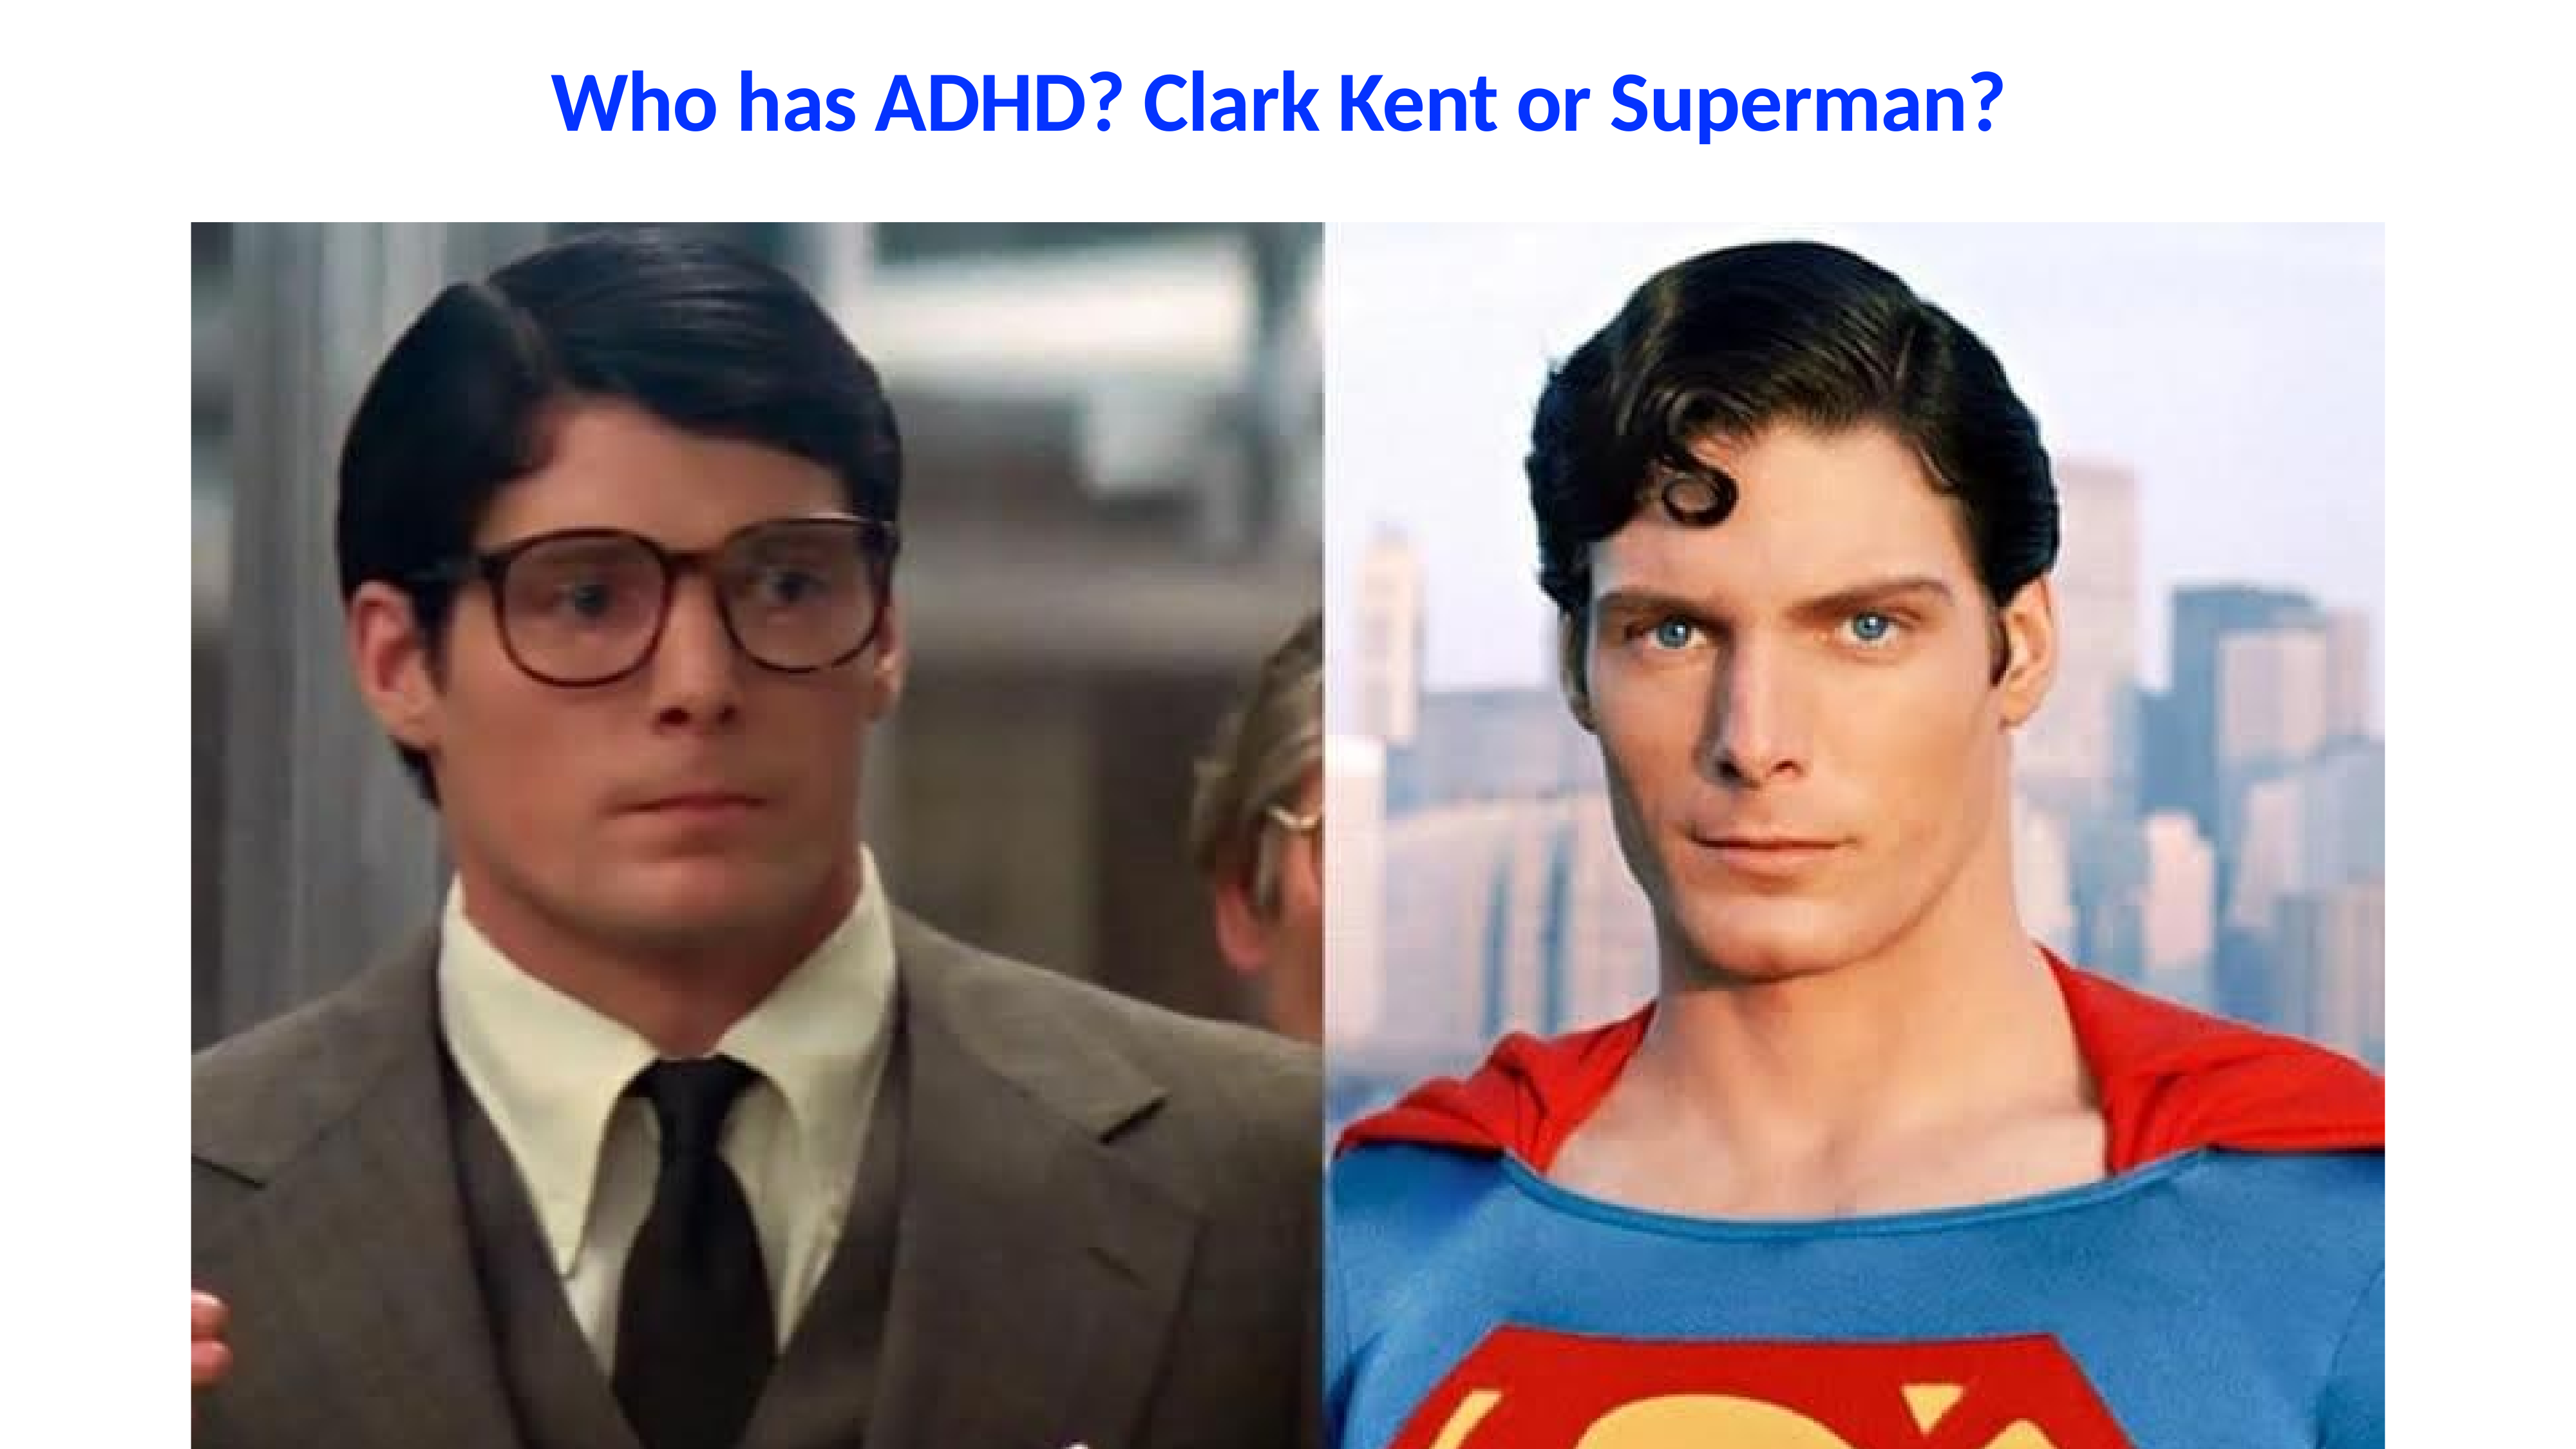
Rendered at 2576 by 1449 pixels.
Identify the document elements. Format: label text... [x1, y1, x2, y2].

picture [191, 222, 2385, 1449]
text_box Who has ADHD? Clark Kent or Superman? [545, 59, 2031, 153]
